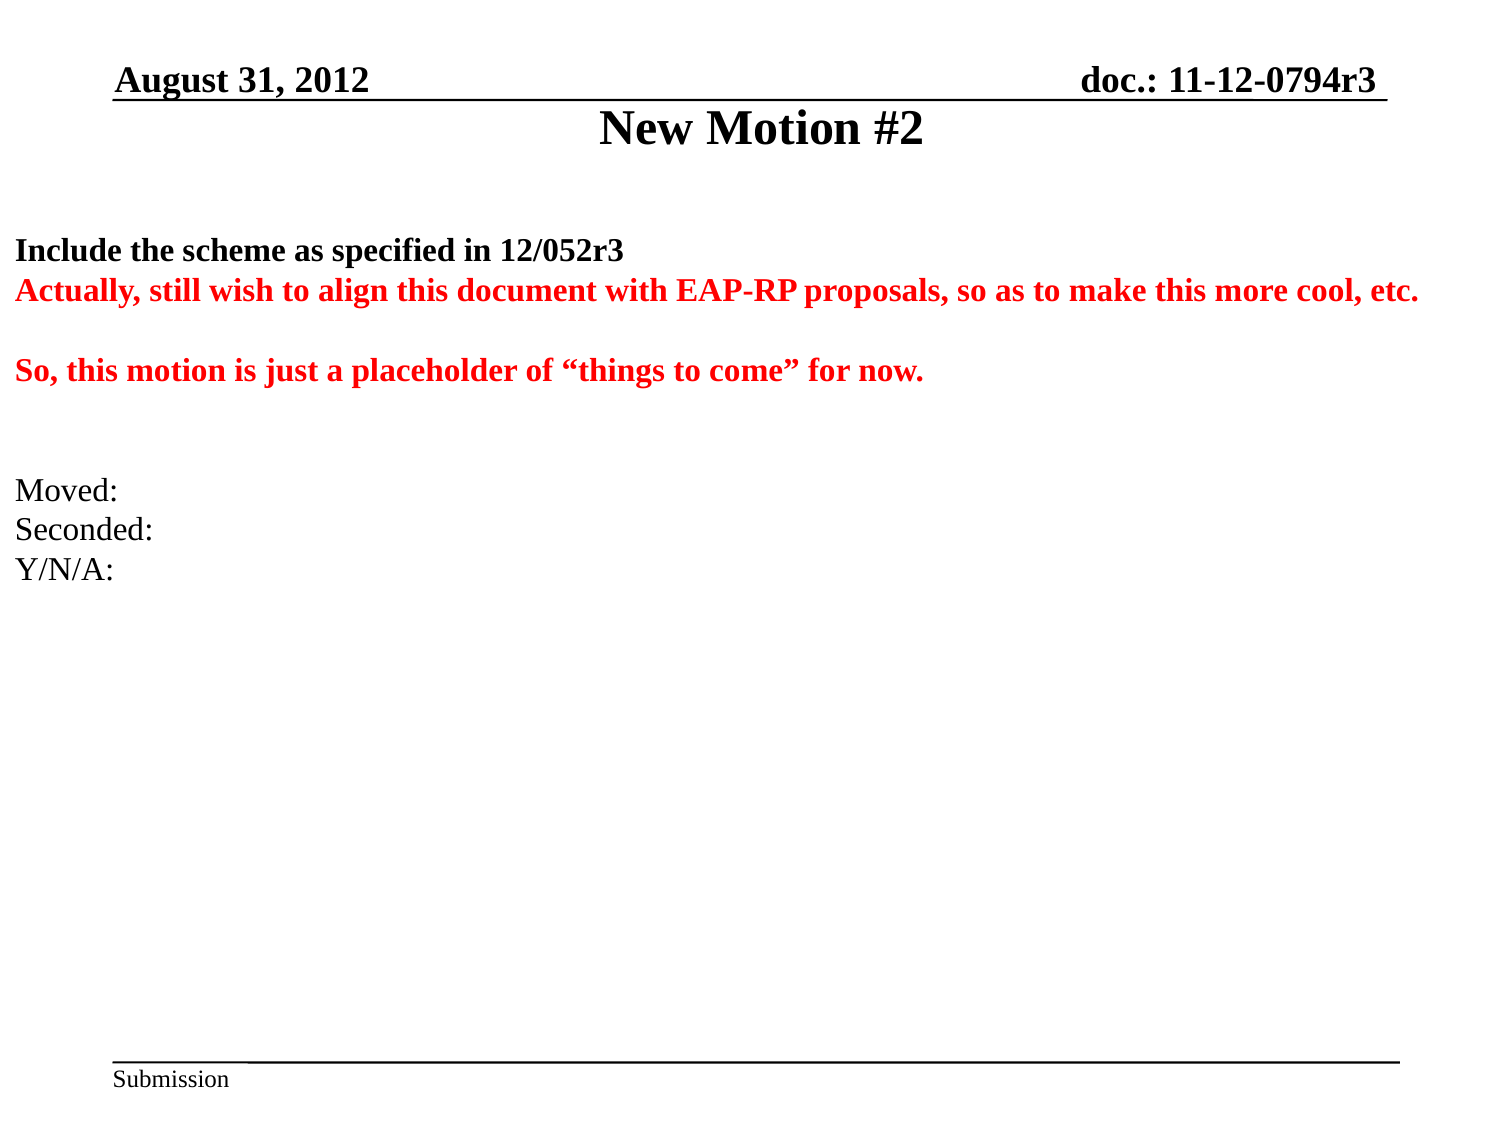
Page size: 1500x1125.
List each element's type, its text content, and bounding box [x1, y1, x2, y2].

text_box New Motion #2 [584, 87, 940, 163]
text_box Include the scheme as specified in 12/052r3 Actually, still wish to align this document with EAP-RP proposals, so as to make this more cool, etc. So, this motion is just a placeholder of “things to come” for now. Moved: Seconded: Y/N/A: [0, 180, 1500, 875]
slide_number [114, 54, 373, 101]
